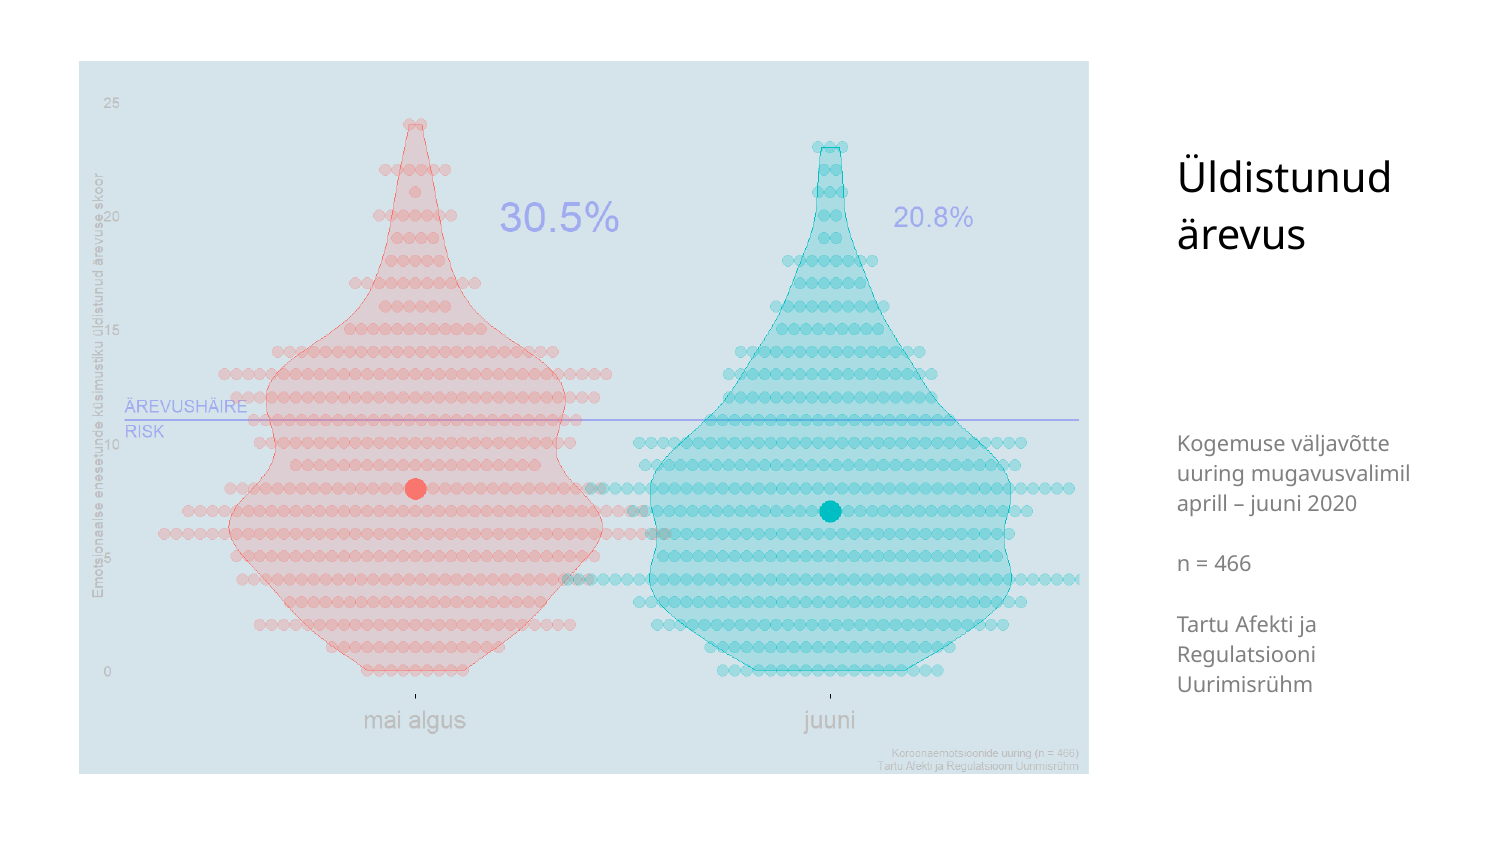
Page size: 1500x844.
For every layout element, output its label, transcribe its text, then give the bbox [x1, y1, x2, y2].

subtitle Üldistunud ärevus Kogemuse väljavõtte uuring mugavusvalimil aprill – juuni 2020 n = 466 Tartu Afekti ja Regulatsiooni Uurimisrühm [1139, 58, 1451, 782]
picture [78, 61, 1089, 775]
